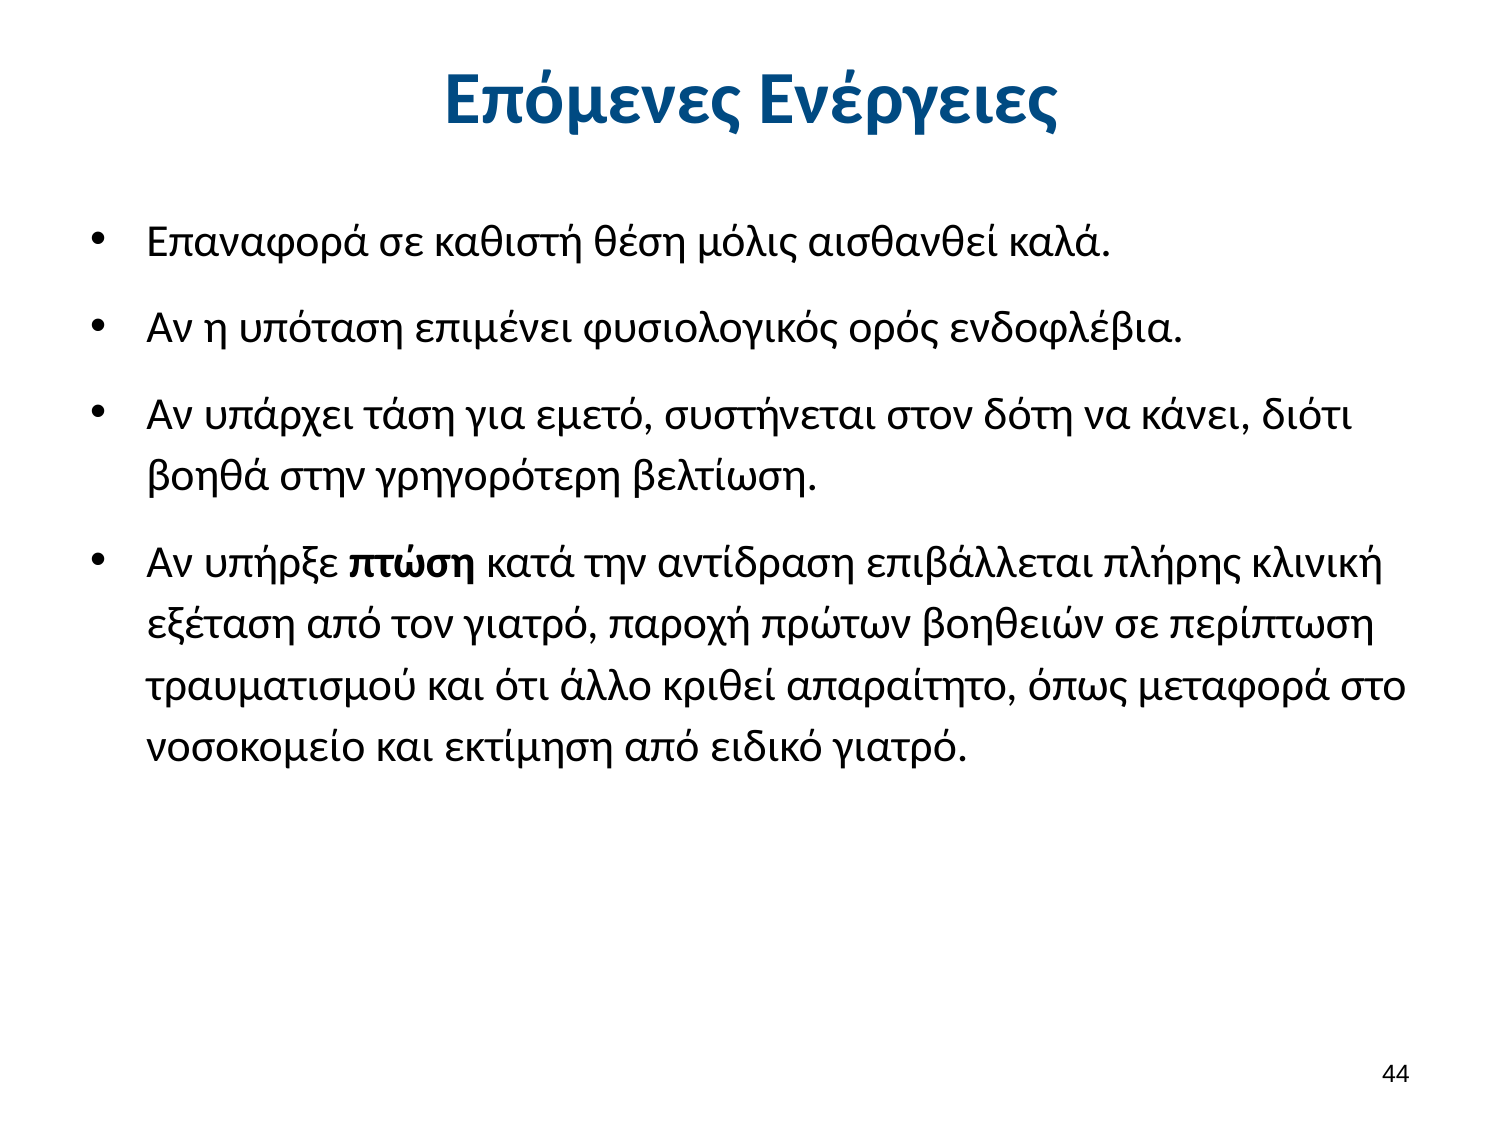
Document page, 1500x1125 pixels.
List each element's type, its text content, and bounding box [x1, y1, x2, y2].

list Επαναφορά σε καθιστή θέση μόλις αισθανθεί καλά. Αν η υπόταση επιμένει φυσιολογικός ορός ενδοφλέβια. Αν υπάρχει τάση για εμετό, συστήνεται στον δότη να κάνει, διότι βοηθά στην γρηγορότερη βελτίωση. Αν υπήρξε πτώση κατά την αντίδραση επιβάλλεται πλήρης κλινική εξέταση από τον γιατρό, παροχή πρώτων βοηθειών σε περίπτωση τραυματισμού και ότι άλλο κριθεί απαραίτητο, όπως μεταφορά στο νοσοκομείο και εκτίμηση από ειδικό γιατρό. [75, 196, 1425, 1024]
slide_number 43 [1074, 1042, 1425, 1103]
title Επόμενες Ενέργειες [76, 19, 1427, 169]
